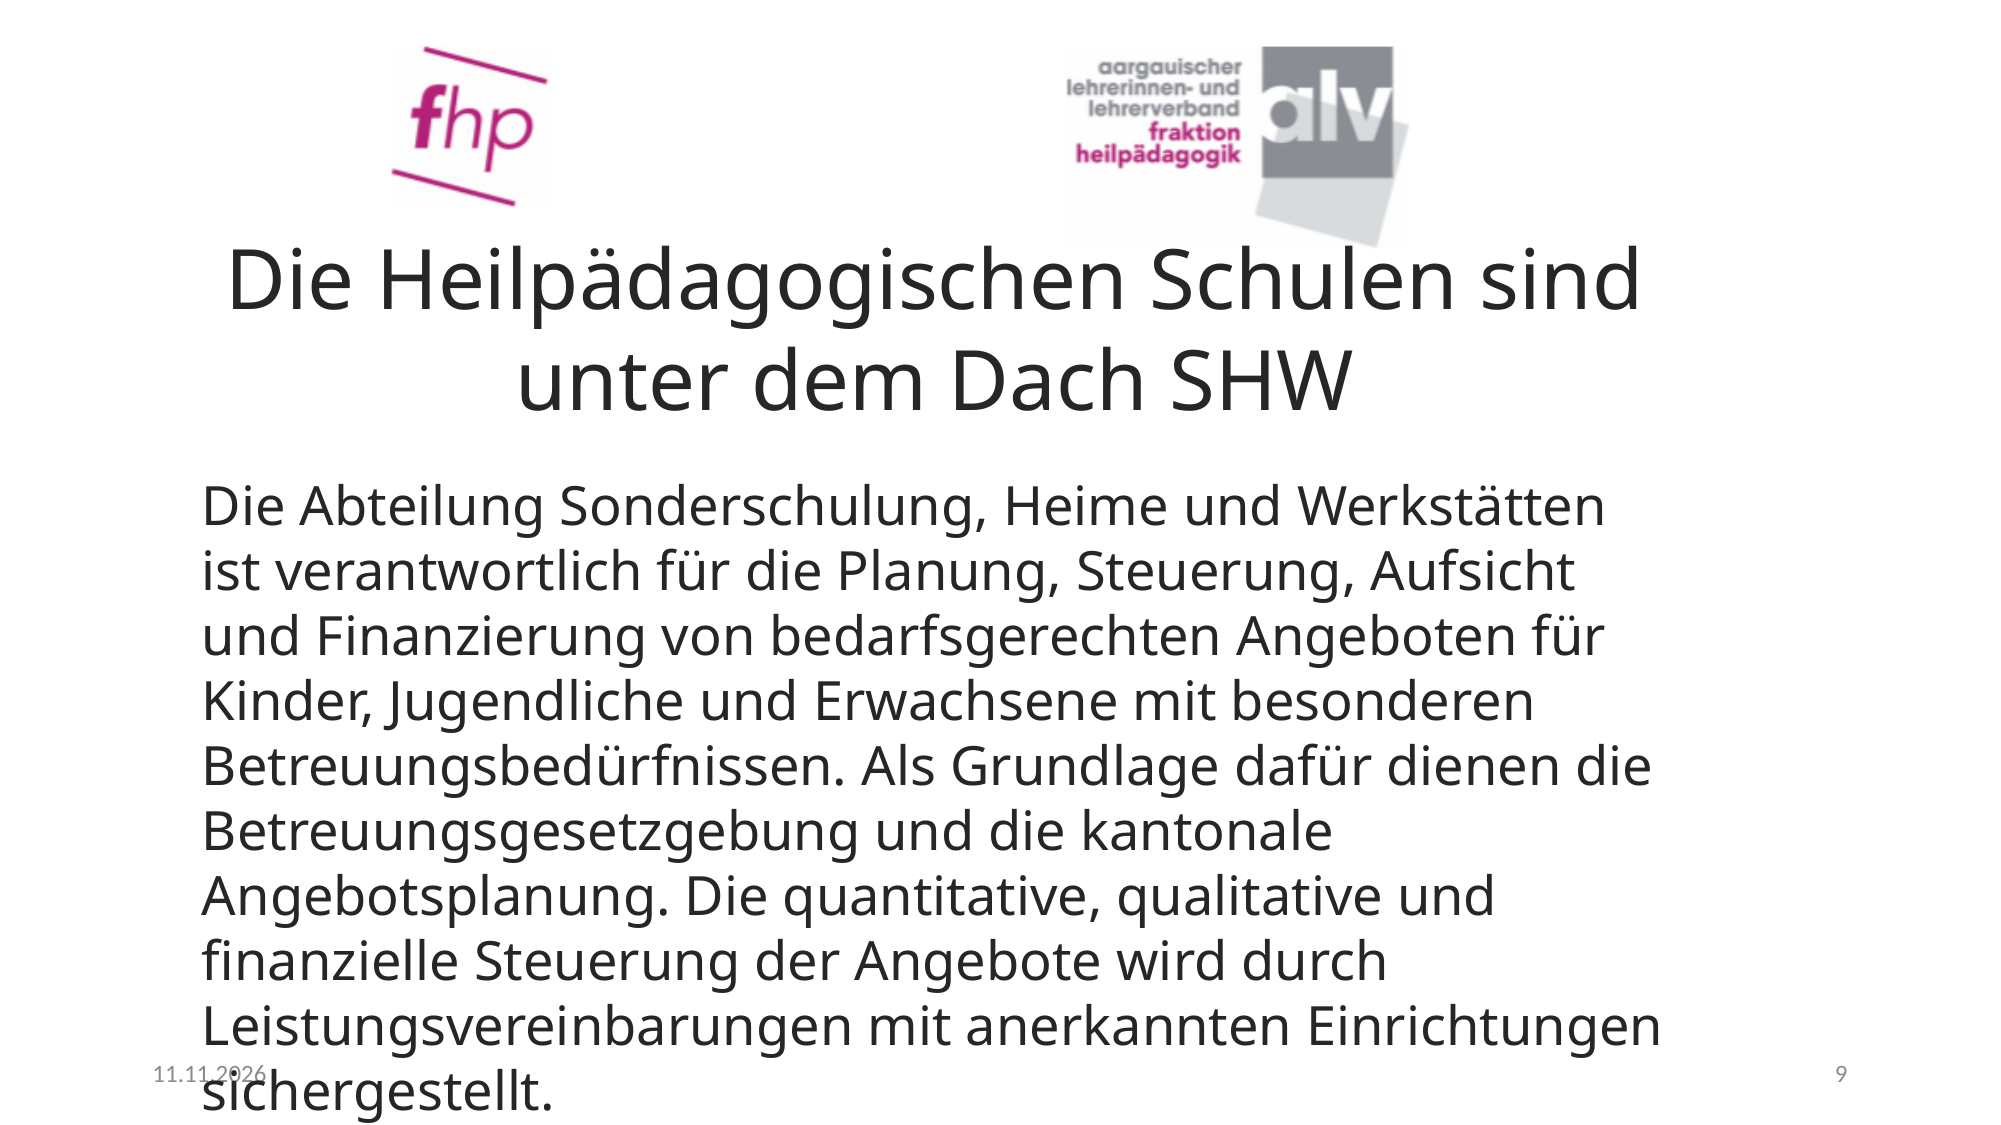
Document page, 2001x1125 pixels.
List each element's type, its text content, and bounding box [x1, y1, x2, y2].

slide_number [137, 1042, 187, 1103]
slide_number 9 [1684, 1042, 1863, 1103]
text_box Die Heilpädagogischen Schulen sind unter dem Dach SHW Die Abteilung Sonderschulung, Heime und Werkstätten ist verantwortlich für die Planung, Steuerung, Aufsicht und Finanzierung von bedarfsgerechten Angeboten für Kinder, Jugendliche und Erwachsene mit besonderen Betreuungsbedürfnissen. Als Grundlage dafür dienen die Betreuungsgesetzgebung und die kantonale Angebotsplanung. Die quantitative, qualitative und finanzielle Steuerung der Angebote wird durch Leistungsvereinbarungen mit anerkannten Einrichtungen sichergestellt. [187, 219, 1684, 1125]
picture [351, 0, 1461, 287]
